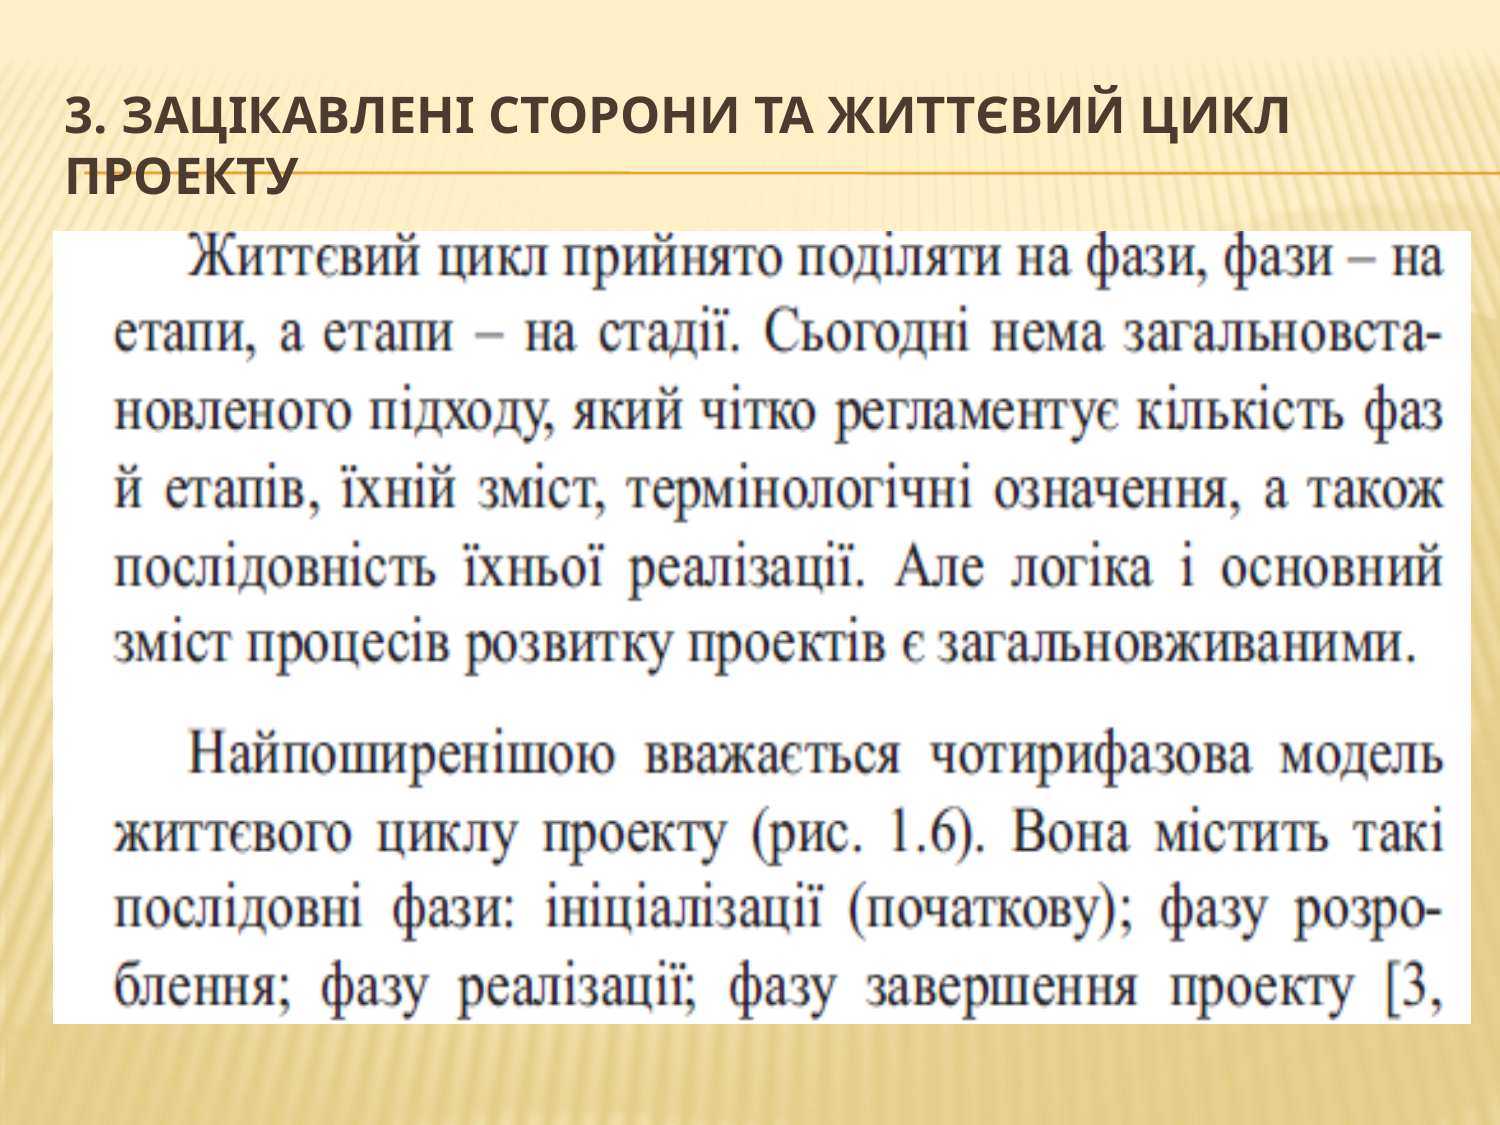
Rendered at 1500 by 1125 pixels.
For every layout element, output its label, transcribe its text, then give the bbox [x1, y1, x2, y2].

title 3. Зацікавлені сторони та життєвий цикл проекту [50, 75, 1475, 213]
picture [52, 231, 1471, 1024]
